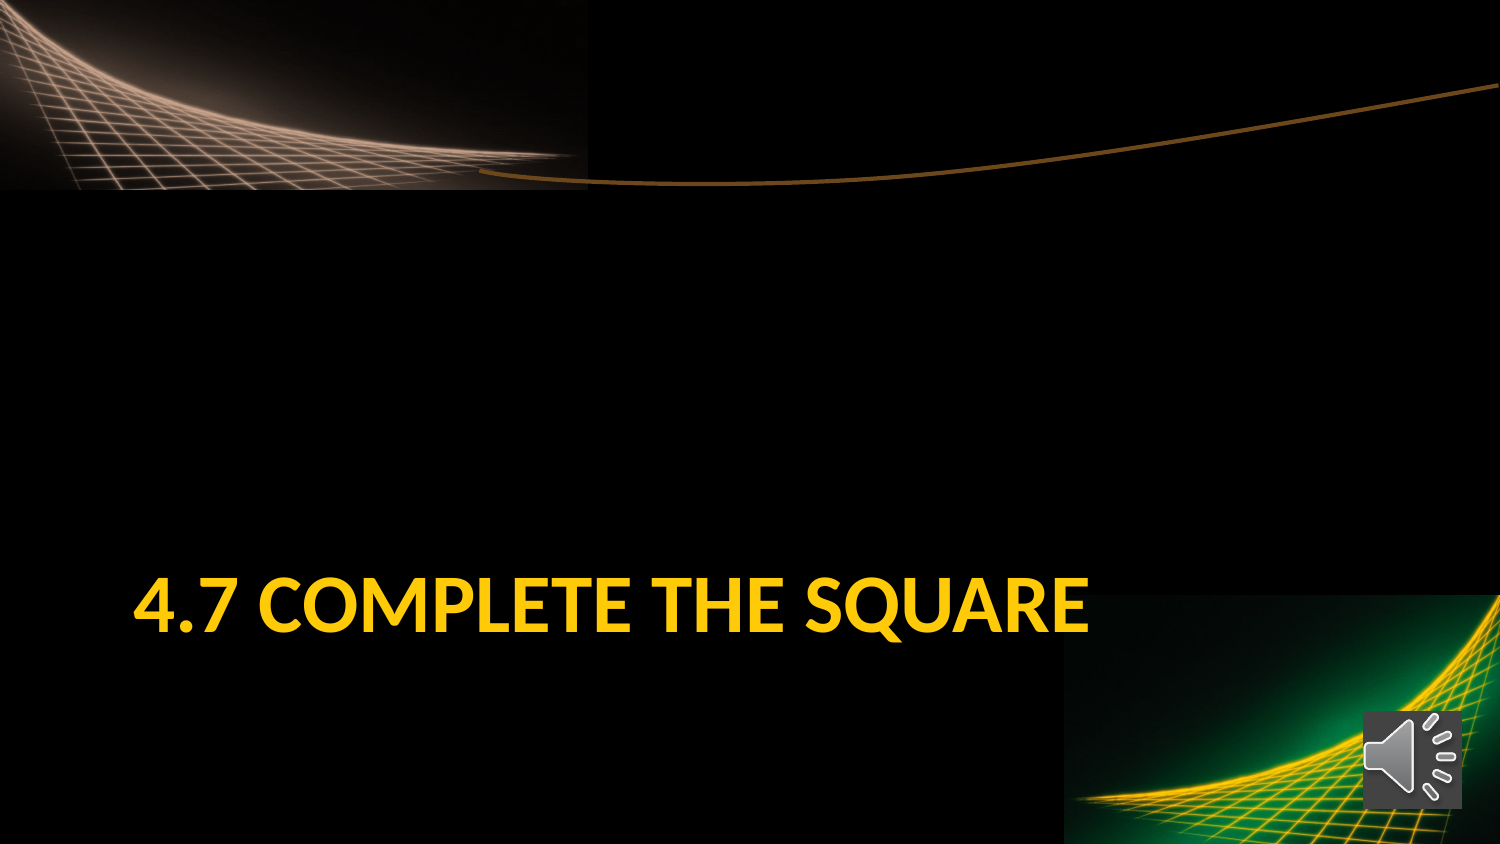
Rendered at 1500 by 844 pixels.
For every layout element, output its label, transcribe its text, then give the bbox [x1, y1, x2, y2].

title 4.7 Complete the Square [118, 542, 1394, 710]
picture [1064, 595, 1500, 844]
